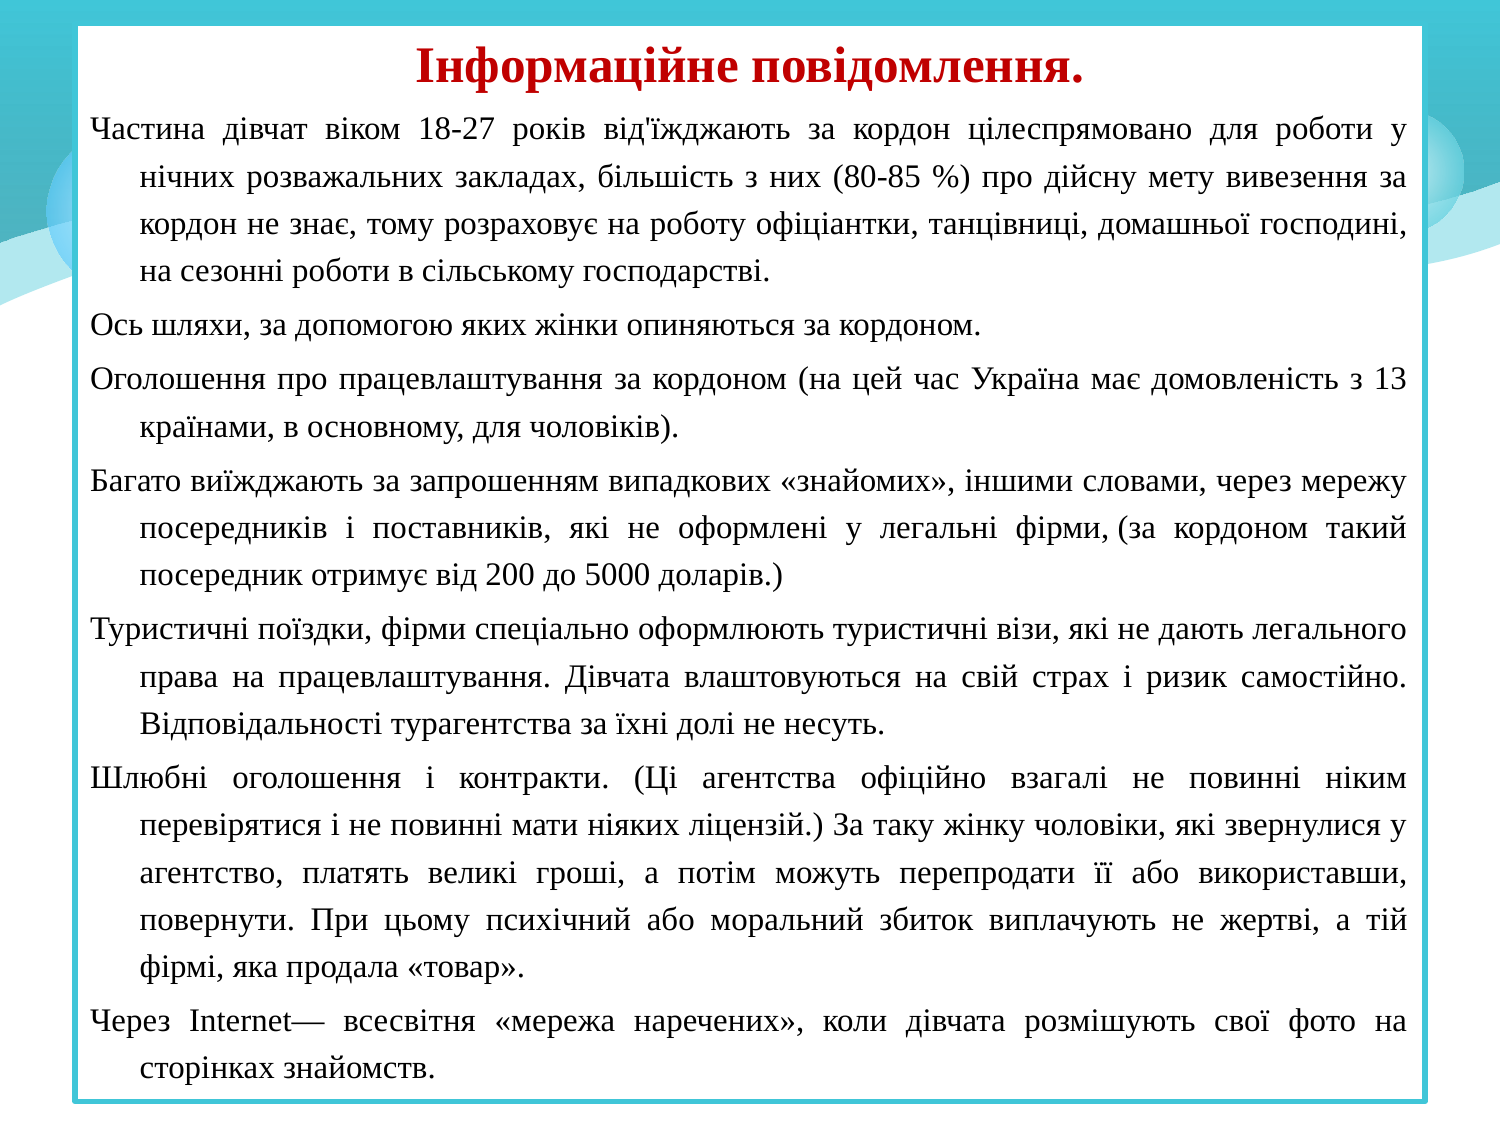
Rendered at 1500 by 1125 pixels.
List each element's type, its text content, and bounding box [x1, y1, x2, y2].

list Інформаційне повідомлення. Частина дівчат віком 18-27 років від'їжджають за кордон цілеспрямовано для роботи у нічних розважальних закладах, більшість з них (80-85 %) про дійсну мету вивезення за кордон не знає, тому розраховує на роботу офіціантки, танцівниці, домашньої господині, на сезонні роботи в сільському господарстві. Ось шляхи, за допомогою яких жінки опиняються за кордоном. Оголошення про працевлаштування за кордоном (на цей час Україна має домовленість з 13 країнами, в основному, для чоловіків). Багато виїжджають за запрошенням випадкових «знайомих», іншими словами, через мережу посередників і поставників, які не оформлені у легальні фірми, (за кордоном такий посередник отримує від 200 до 5000 доларів.) Туристичні поїздки, фірми спеціально оформлюють туристичні візи, які не дають легального права на працевлаштування. Дівчата влаштовуються на свій страх і ризик самостійно. Відповідальності турагентства за їхні долі не несуть. Шлюбні оголошення і контракти. (Ці агентства офіційно взагалі не повинні ніким перевірятися і не повинні мати ніяких ліцензій.) За таку жінку чоловіки, які звернулися у агентство, платять великі гроші, а потім можуть перепродати її або використавши, повернути. При цьому психічний або моральний збиток виплачують не жертві, а тій фірмі, яка продала «товар». Через Internet— всесвітня «мережа наречених», коли дівчата розмішують свої фото на сторінках знайомств. [72, 21, 1428, 1104]
